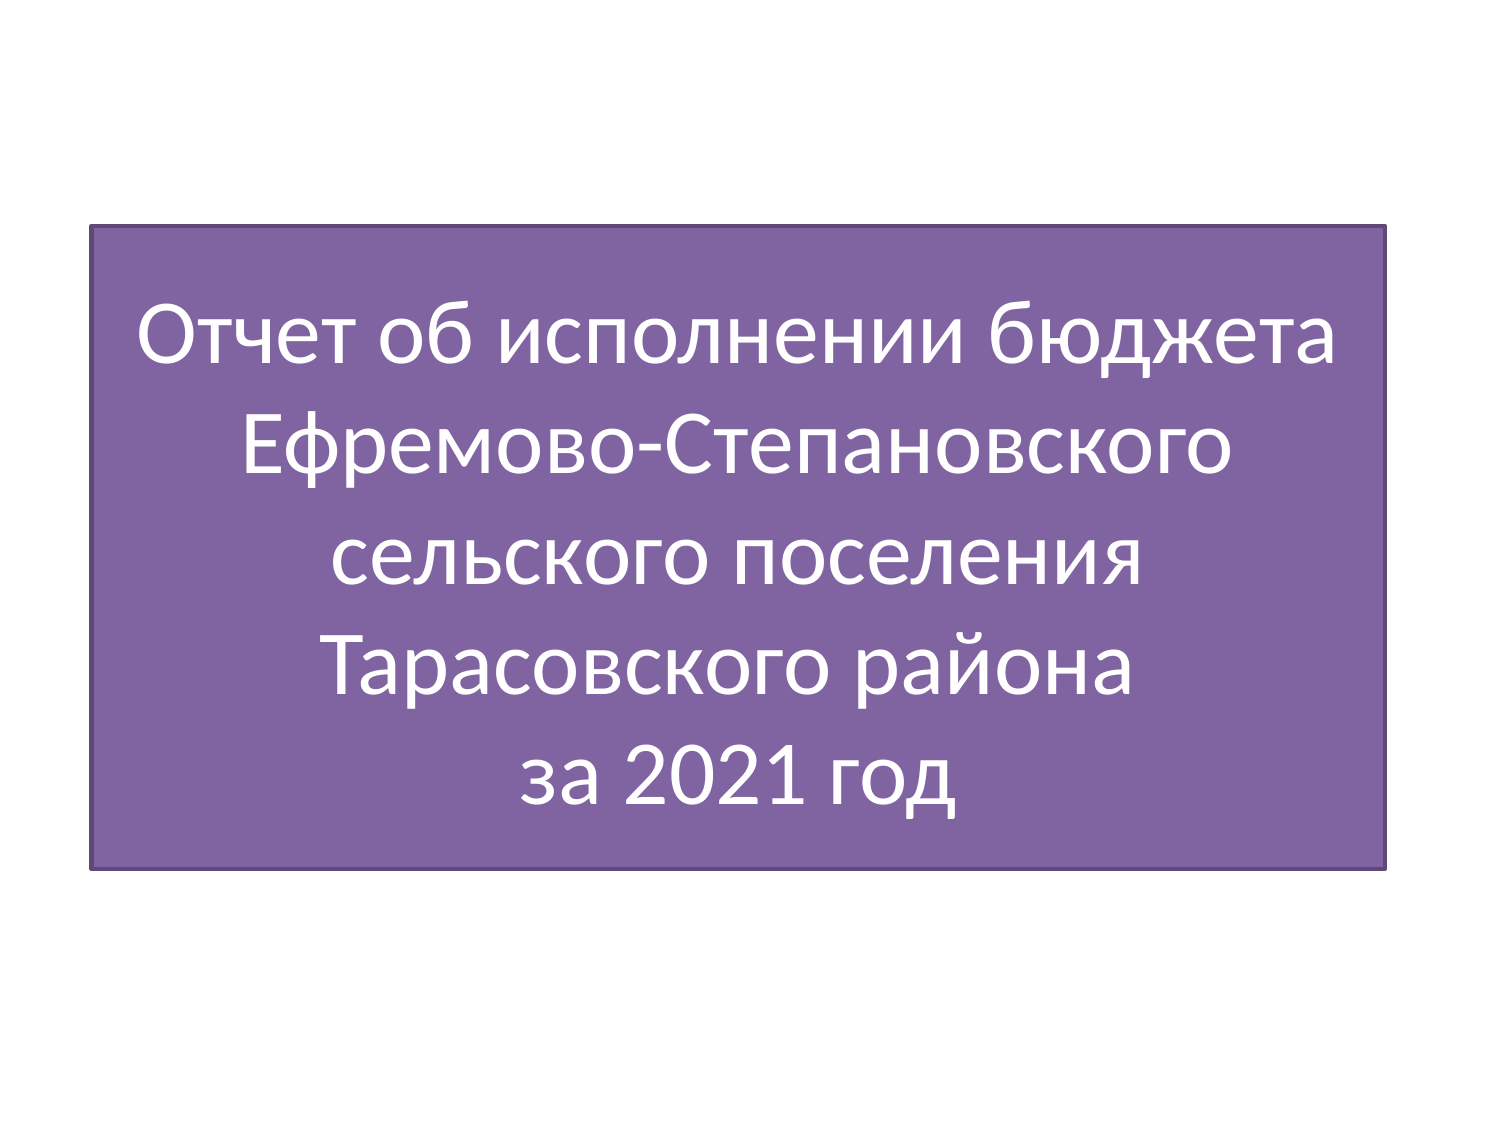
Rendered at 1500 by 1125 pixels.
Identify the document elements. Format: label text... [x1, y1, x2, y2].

title Отчет об исполнении бюджета Ефремово-Степановского сельского поселения Тарасовского района за 2021 год [89, 224, 1387, 871]
